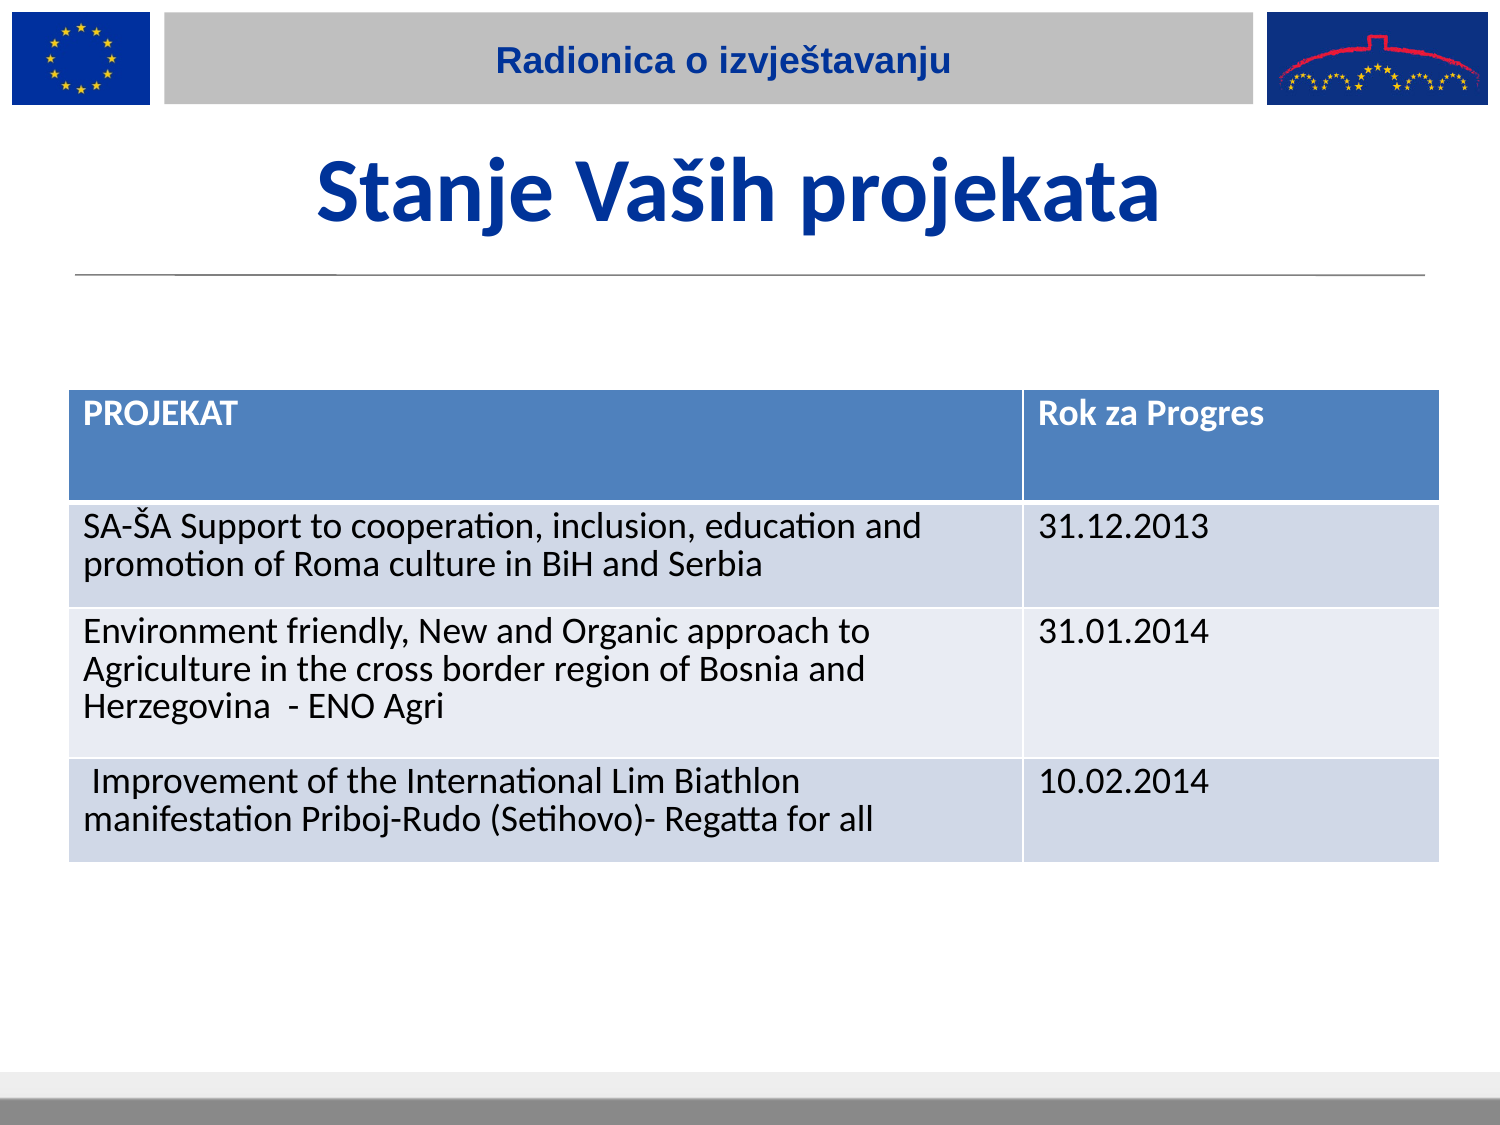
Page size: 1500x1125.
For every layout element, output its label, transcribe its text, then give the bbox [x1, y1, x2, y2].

table_cell 10.02.2014 [1024, 759, 1439, 862]
list [82, 309, 1460, 831]
text_box Radionica o izvještavanju [480, 28, 968, 89]
table_cell SA-ŠA Support to cooperation, inclusion, education and promotion of Roma culture in BiH and Serbia [69, 505, 1022, 607]
table_cell Environment friendly, New and Organic approach to Agriculture in the cross border region of Bosnia and Herzegovina - ENO Agri [69, 609, 1022, 757]
table_cell Improvement of the International Lim Biathlon manifestation Priboj-Rudo (Setihovo)- Regatta for all [69, 759, 1022, 862]
table_header Rok za Progres [1024, 390, 1439, 500]
table_cell 31.12.2013 [1024, 505, 1439, 607]
table_header PROJEKAT [69, 390, 1022, 500]
picture [0, 1072, 1500, 1125]
picture [12, 12, 150, 105]
title Stanje Vaših projekata [75, 122, 1425, 198]
picture [1267, 12, 1488, 105]
table_cell 31.01.2014 [1024, 609, 1439, 757]
